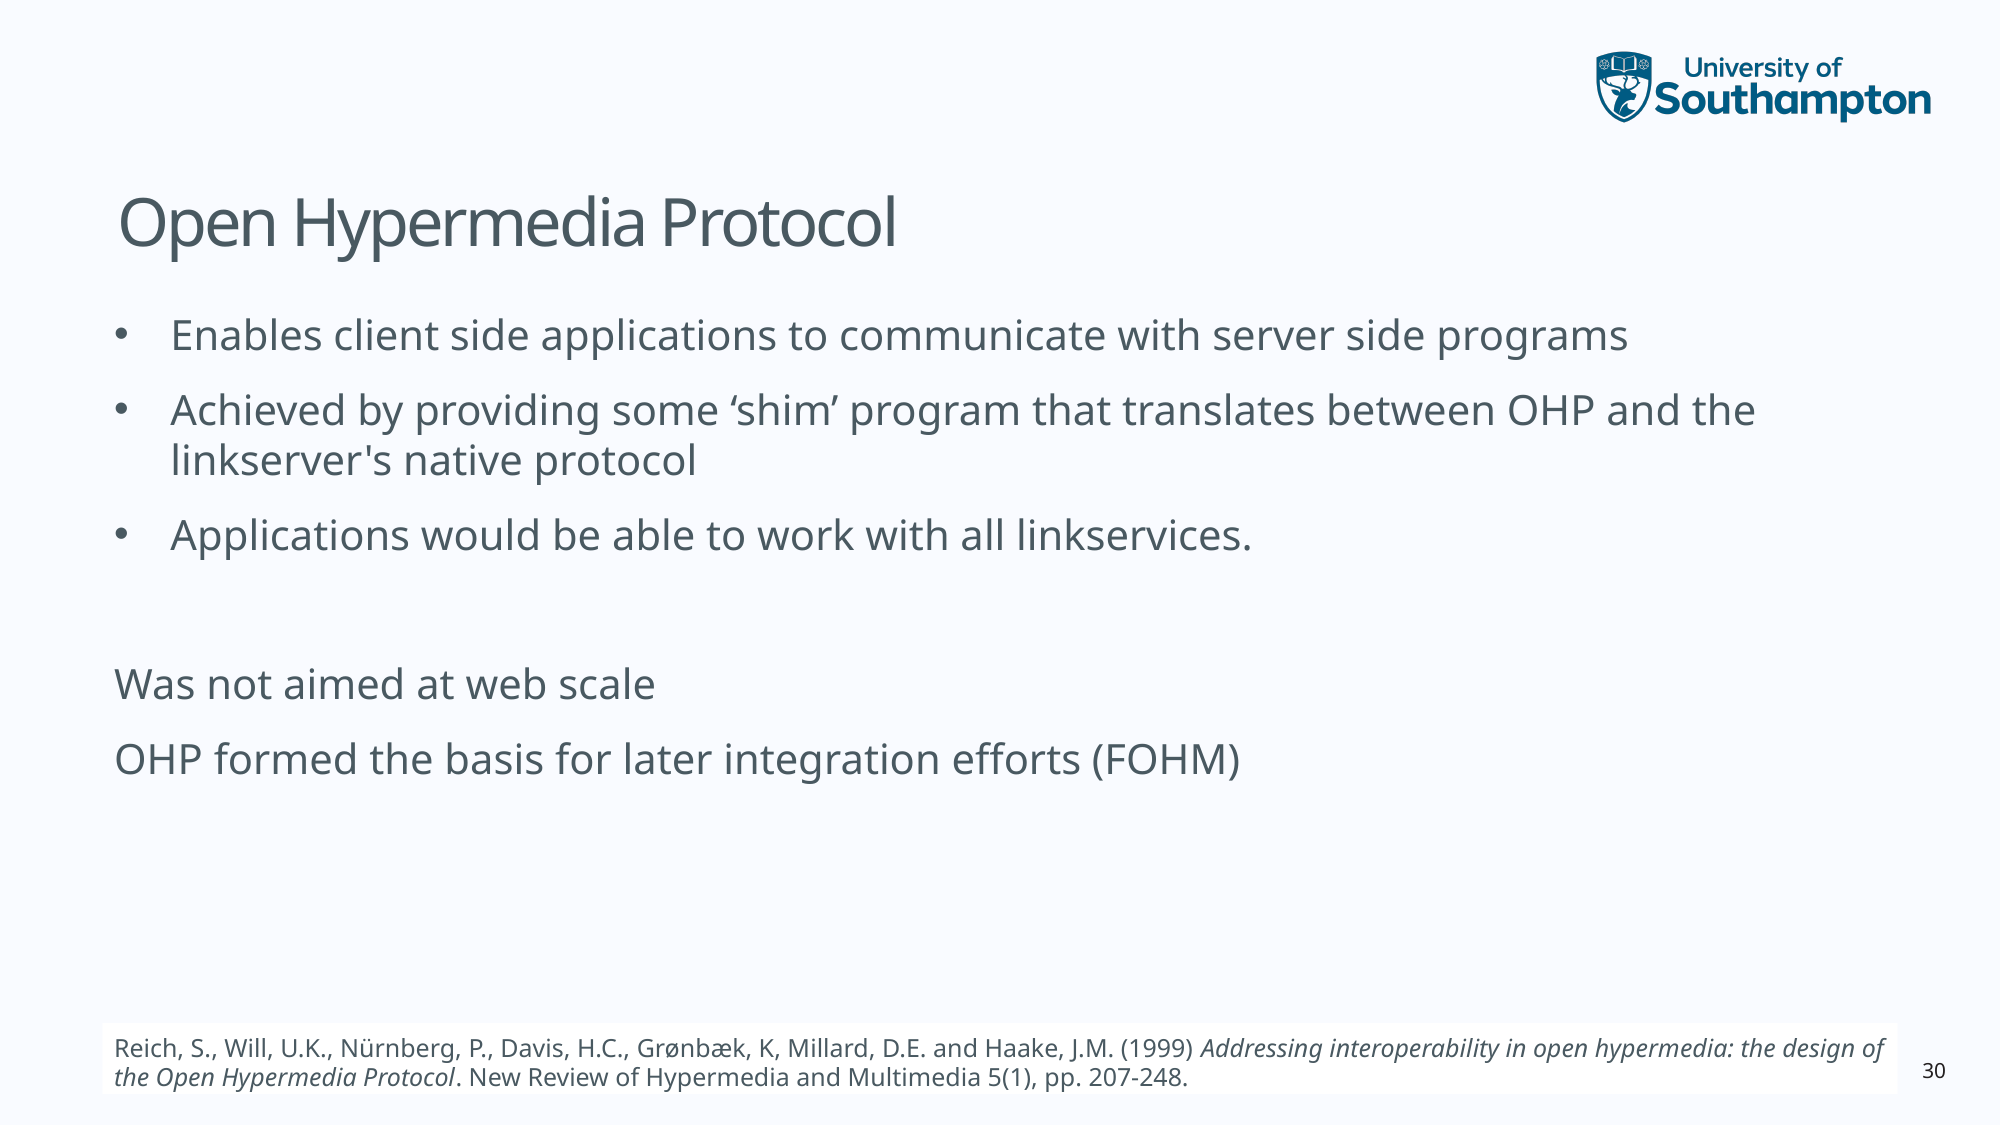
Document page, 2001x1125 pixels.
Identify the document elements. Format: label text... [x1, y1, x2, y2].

title Open Hypermedia Protocol [102, 113, 1882, 268]
picture [1527, 0, 2000, 220]
picture [1758, 97, 1766, 113]
picture [1847, 97, 1857, 108]
picture [1626, 76, 1636, 88]
picture [1823, 97, 1830, 113]
picture [1689, 97, 1698, 108]
list Enables client side applications to communicate with server side programs Achieved by providing some ‘shim’ program that translates between OHP and the linkserver's native protocol Applications would be able to work with all linkservices. Was not aimed at web scale OHP formed the basis for later integration efforts (FOHM) [102, 302, 1885, 1022]
picture [1600, 80, 1617, 111]
picture [1626, 78, 1648, 111]
picture [1607, 76, 1624, 88]
picture [1782, 97, 1791, 108]
list Reich, S., Will, U.K., Nürnberg, P., Davis, H.C., Grønbæk, K, Millard, D.E. and Haake, J.M. (1999) Addressing interoperability in open hypermedia: the design of the Open Hypermedia Protocol. New Review of Hypermedia and Multimedia 5(1), pp. 207-248. [102, 1023, 1898, 1094]
picture [1808, 97, 1815, 113]
picture [1730, 97, 1736, 113]
